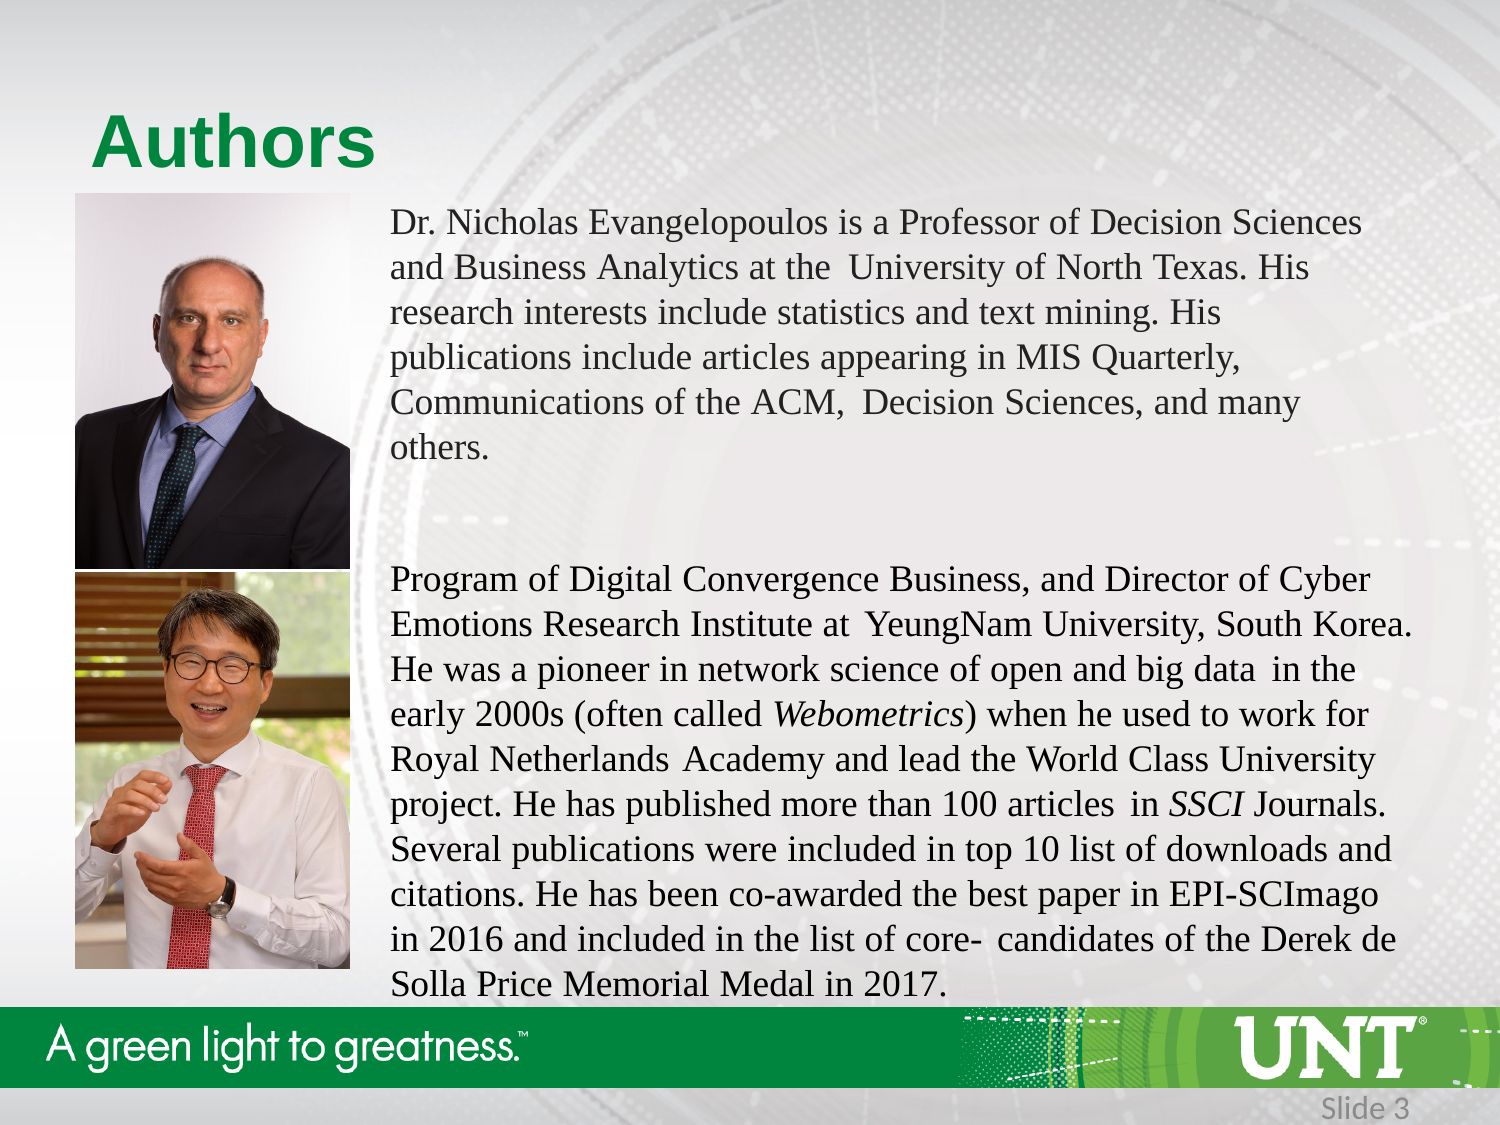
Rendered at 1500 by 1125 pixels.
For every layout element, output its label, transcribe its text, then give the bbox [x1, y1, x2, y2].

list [74, 193, 351, 570]
text_box Dr. Nicholas Evangelopoulos is a Professor of Decision Sciences and Business Analytics at the University of North Texas. His research interests include statistics and text mining. His publications include articles appearing in MIS Quarterly, Communications of the ACM, Decision Sciences, and many others. [374, 190, 1425, 475]
title Authors [75, 2, 1425, 191]
slide_number Slide 3 [1074, 1087, 1425, 1125]
text_box Program of Digital Convergence Business, and Director of Cyber Emotions Research Institute at YeungNam University, South Korea. He was a pioneer in network science of open and big data in the early 2000s (often called Webometrics) when he used to work for Royal Netherlands Academy and lead the World Class University project. He has published more than 100 articles in SSCI Journals. Several publications were included in top 10 list of downloads and citations. He has been co-awarded the best paper in EPI-SCImago in 2016 and included in the list of core- candidates of the Derek de Solla Price Memorial Medal in 2017. [375, 546, 1463, 1012]
picture [0, 0, 1500, 1125]
